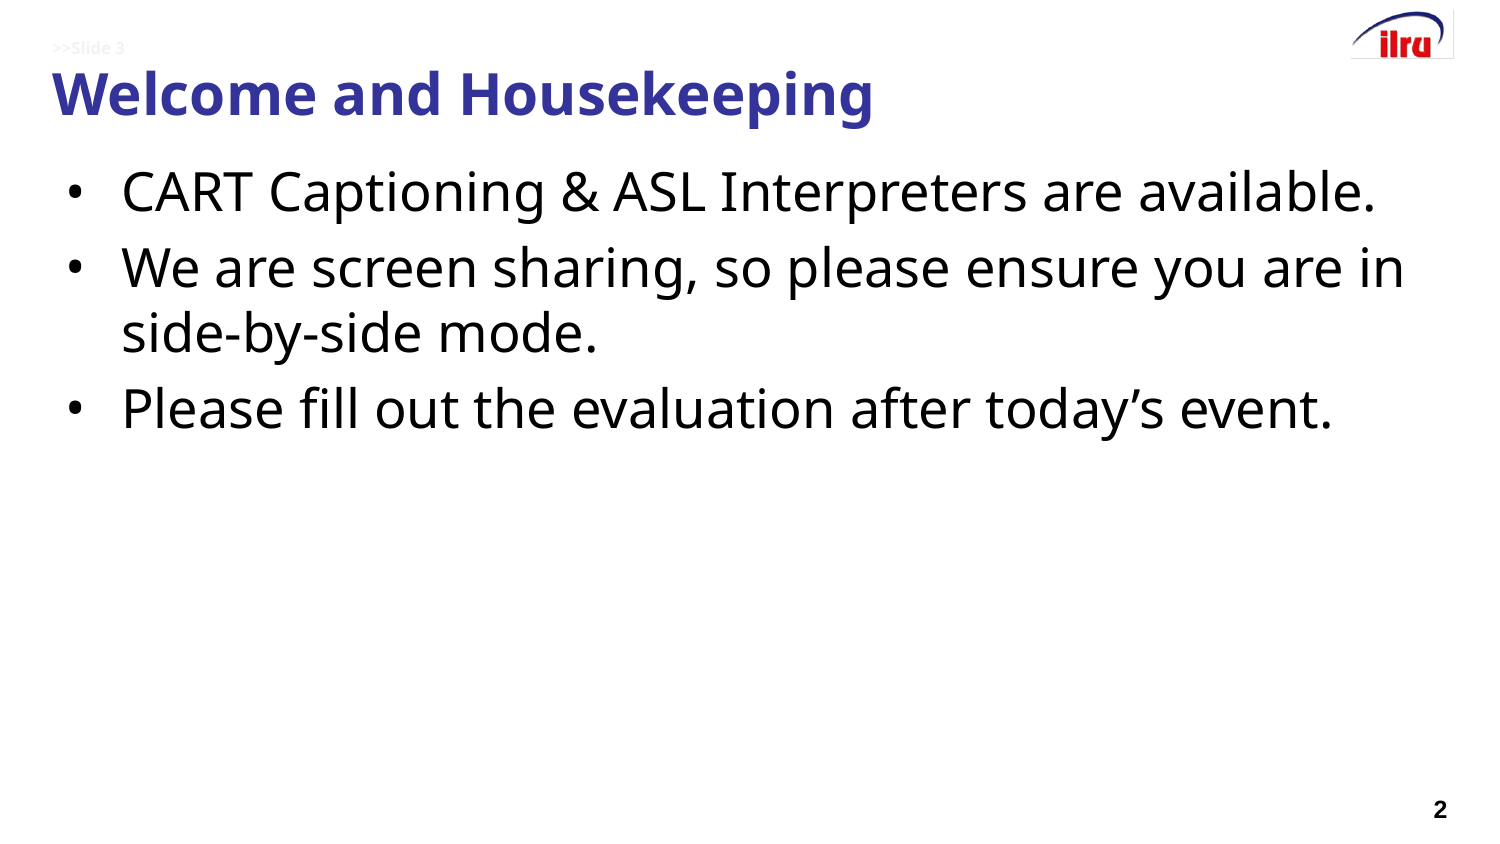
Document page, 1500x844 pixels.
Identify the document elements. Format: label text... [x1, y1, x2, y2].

picture [1350, 9, 1454, 59]
title >>Slide 3 Welcome and Housekeeping [37, 33, 1300, 132]
slide_number ‹#› [1074, 785, 1463, 816]
list CART Captioning & ASL Interpreters are available. We are screen sharing, so please ensure you are in side-by-side mode. Please fill out the evaluation after today’s event. [50, 150, 1463, 769]
